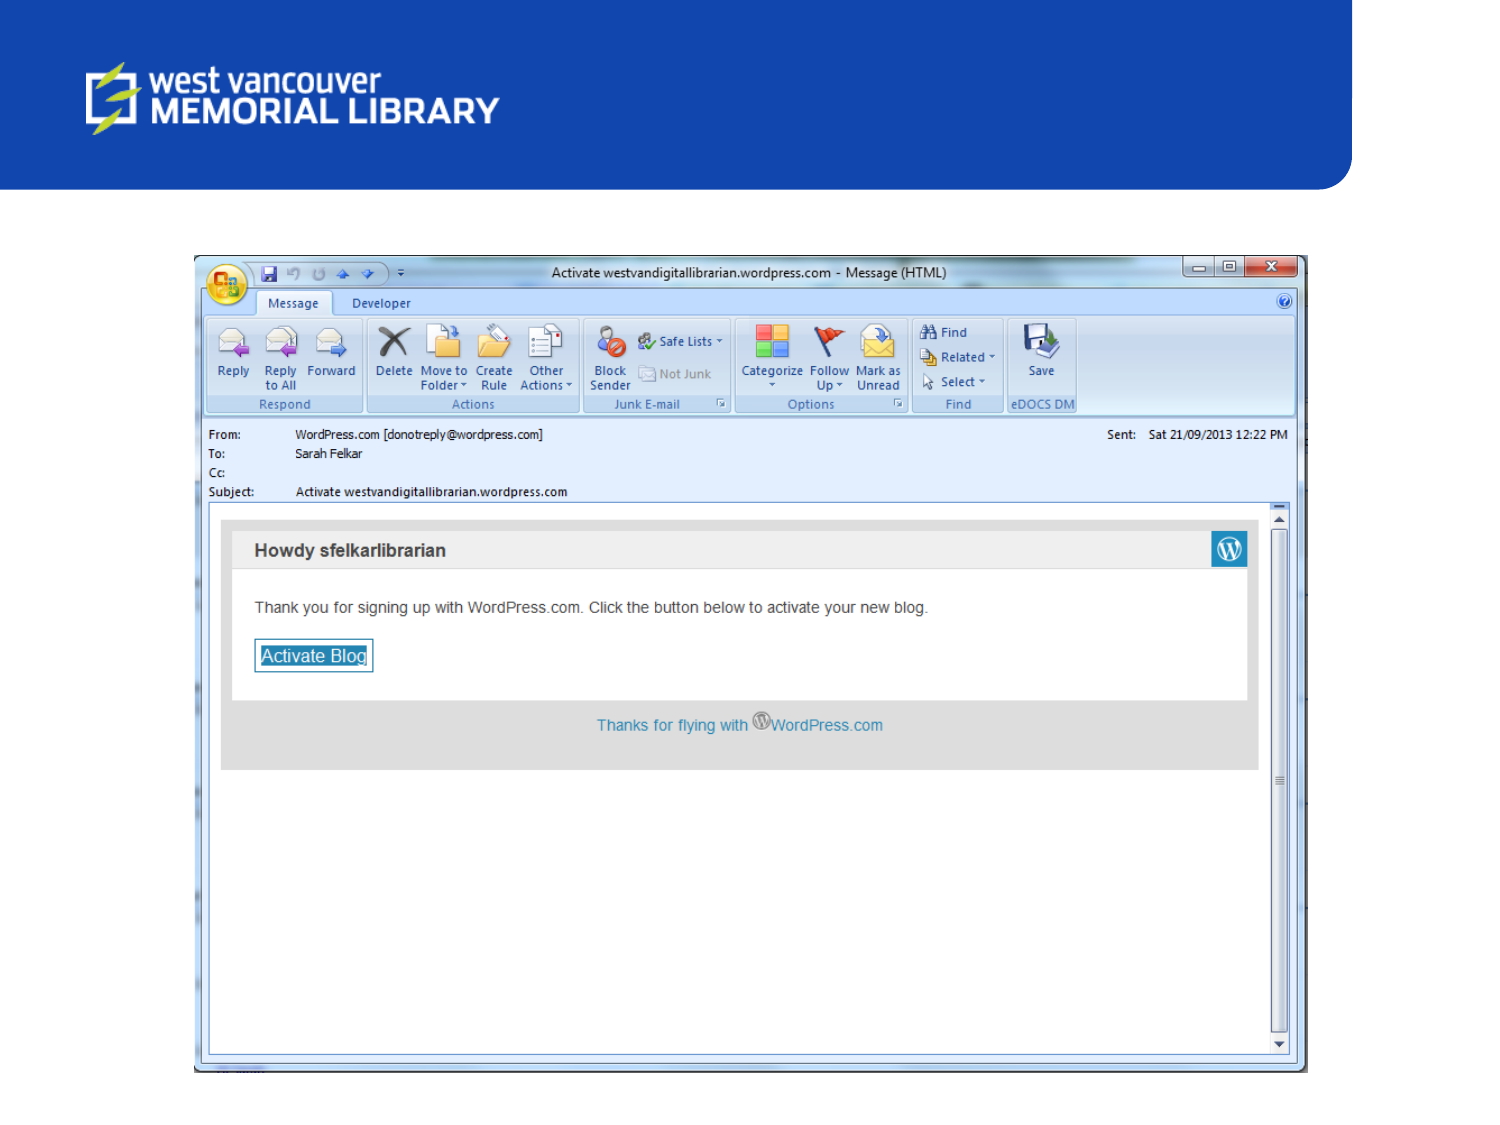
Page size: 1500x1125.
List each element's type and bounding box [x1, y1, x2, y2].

picture [194, 255, 1308, 1073]
picture [86, 62, 500, 135]
